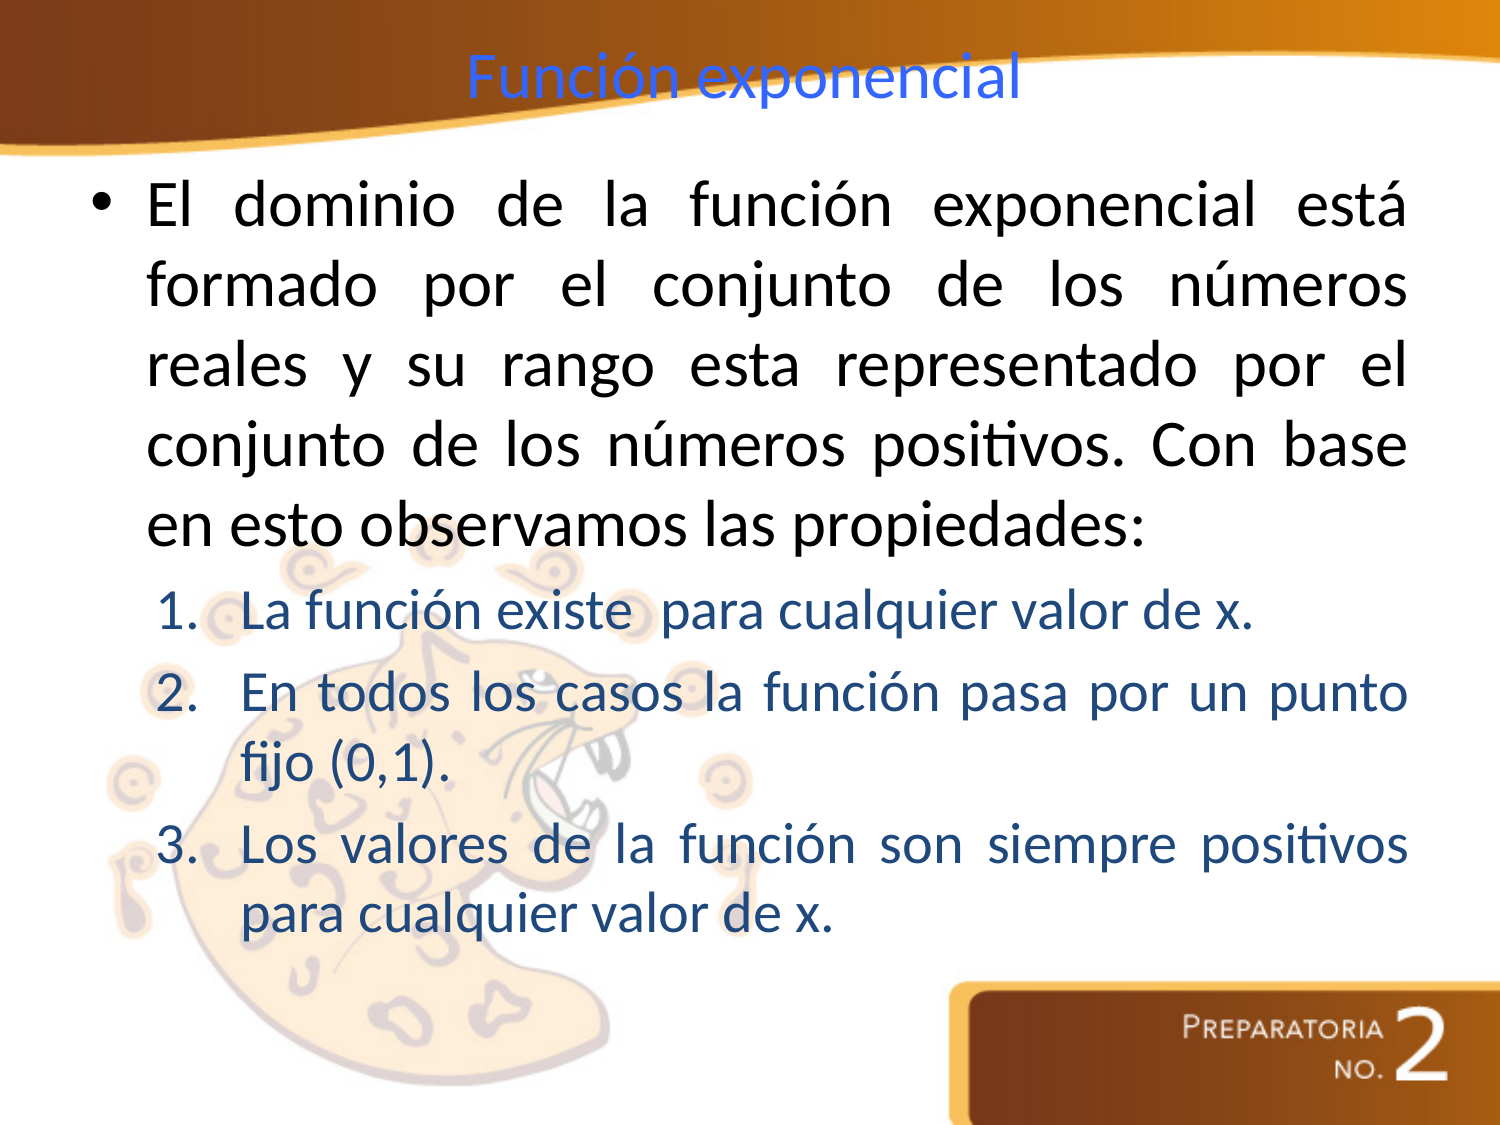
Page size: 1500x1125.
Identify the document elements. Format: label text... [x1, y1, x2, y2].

title Función exponencial [70, 23, 1421, 119]
list El dominio de la función exponencial está formado por el conjunto de los números reales y su rango esta representado por el conjunto de los números positivos. Con base en esto observamos las propiedades: La función existe para cualquier valor de x. En todos los casos la función pasa por un punto fijo (0,1). Los valores de la función son siempre positivos para cualquier valor de x. [75, 152, 1425, 1005]
picture [0, 0, 1500, 1125]
